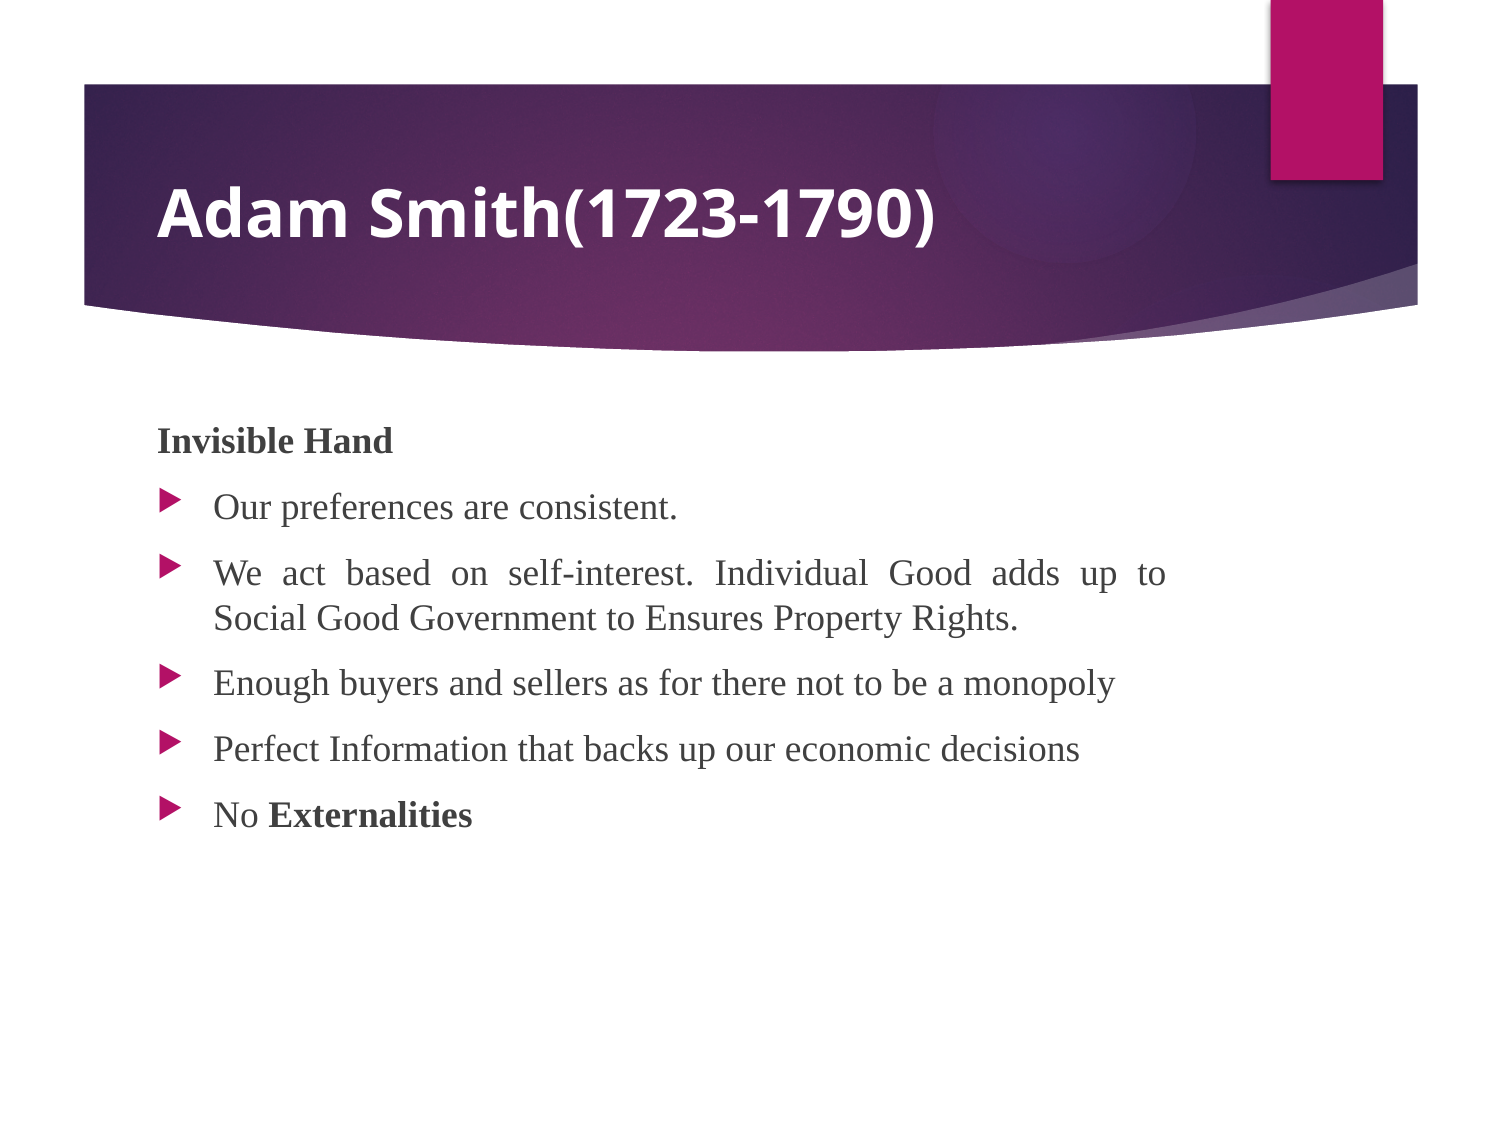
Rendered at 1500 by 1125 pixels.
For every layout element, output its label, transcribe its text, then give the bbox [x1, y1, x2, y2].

title Adam Smith(1723-1790) [142, 152, 1183, 269]
list Invisible Hand Our preferences are consistent. We act based on self-interest. Individual Good adds up to Social Good Government to Ensures Property Rights. Enough buyers and sellers as for there not to be a monopoly Perfect Information that backs up our economic decisions No Externalities [141, 408, 1183, 988]
